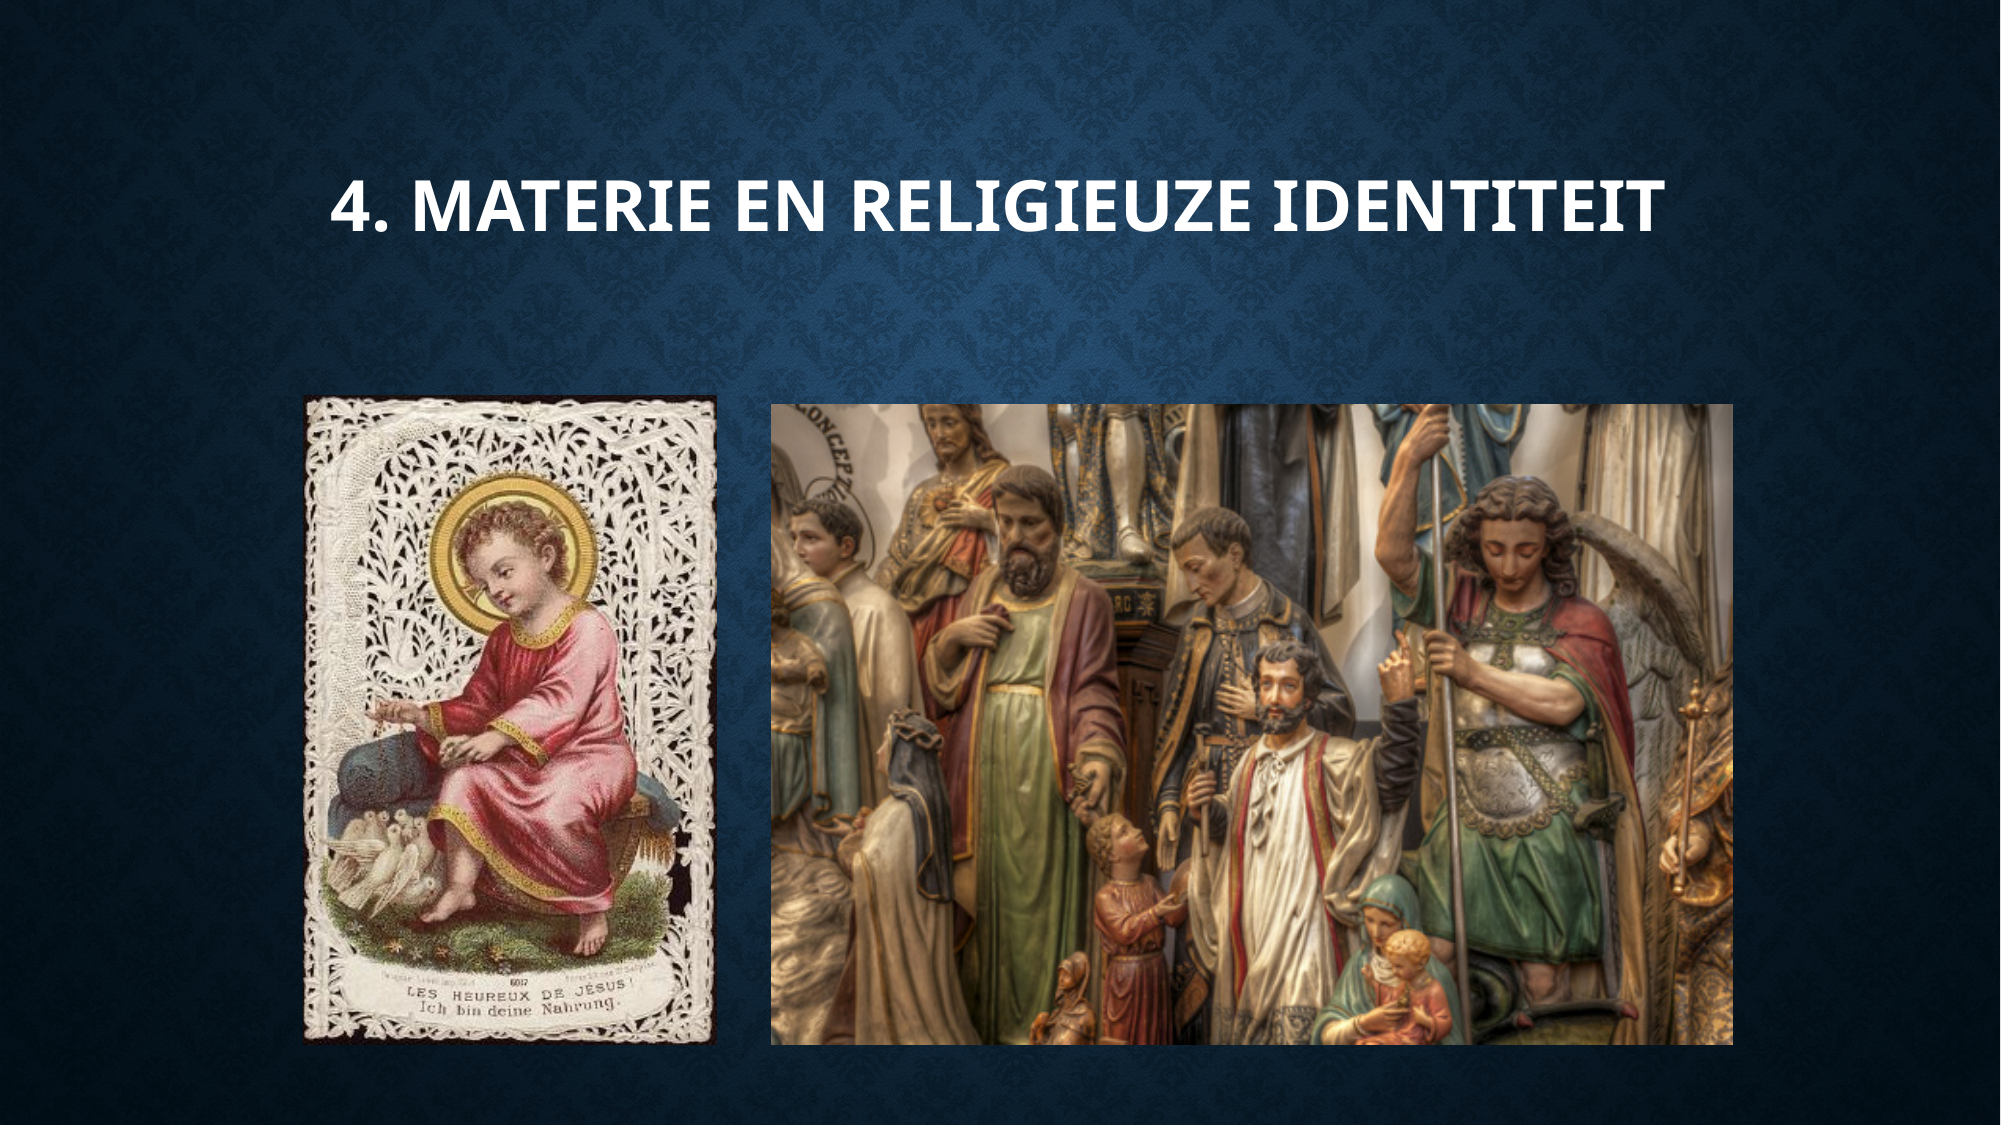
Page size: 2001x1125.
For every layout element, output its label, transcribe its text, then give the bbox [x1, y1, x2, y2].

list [303, 394, 717, 1046]
picture [770, 404, 1733, 1046]
title 4. Materie en religieuze identiteit [149, 99, 1849, 318]
